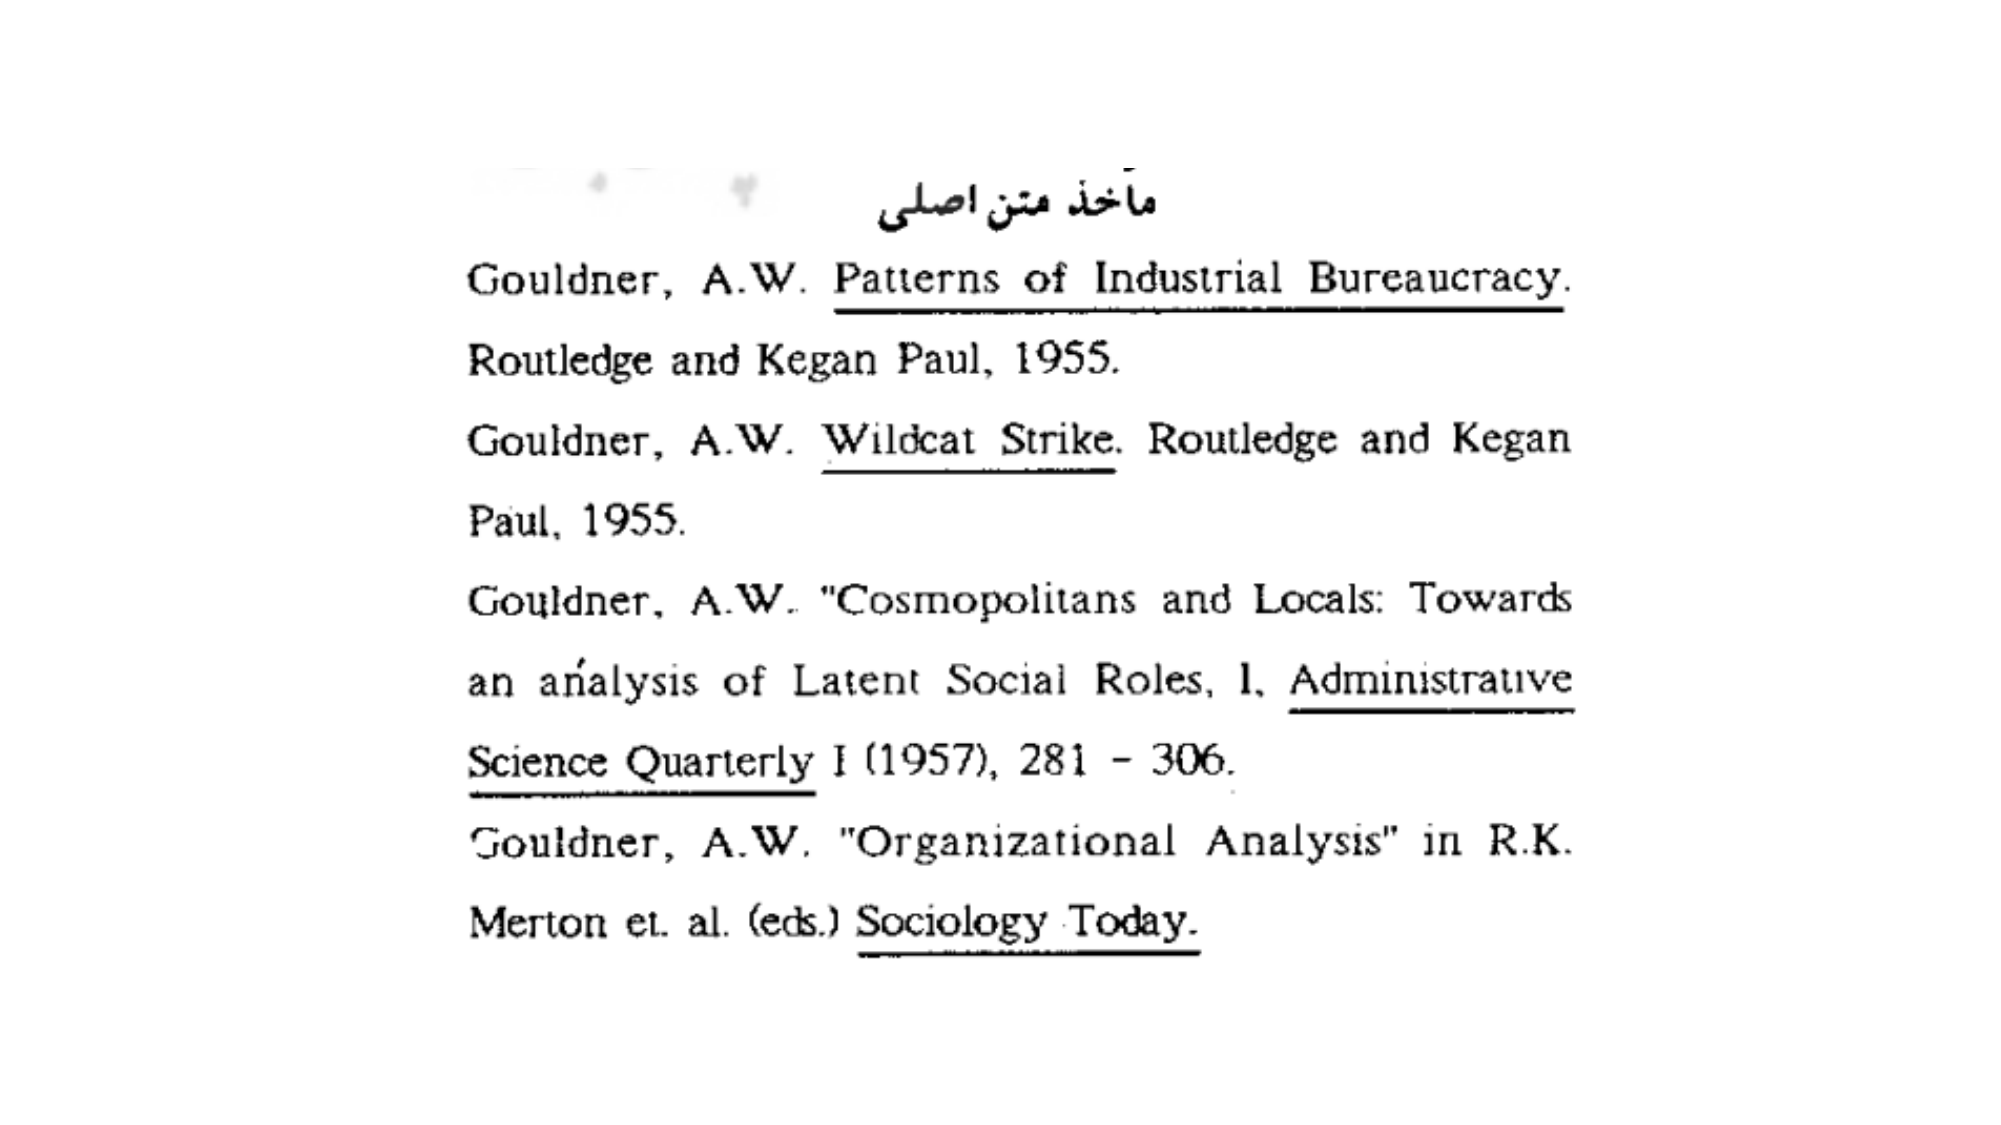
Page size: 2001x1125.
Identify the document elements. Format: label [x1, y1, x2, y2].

list [437, 168, 1616, 1032]
